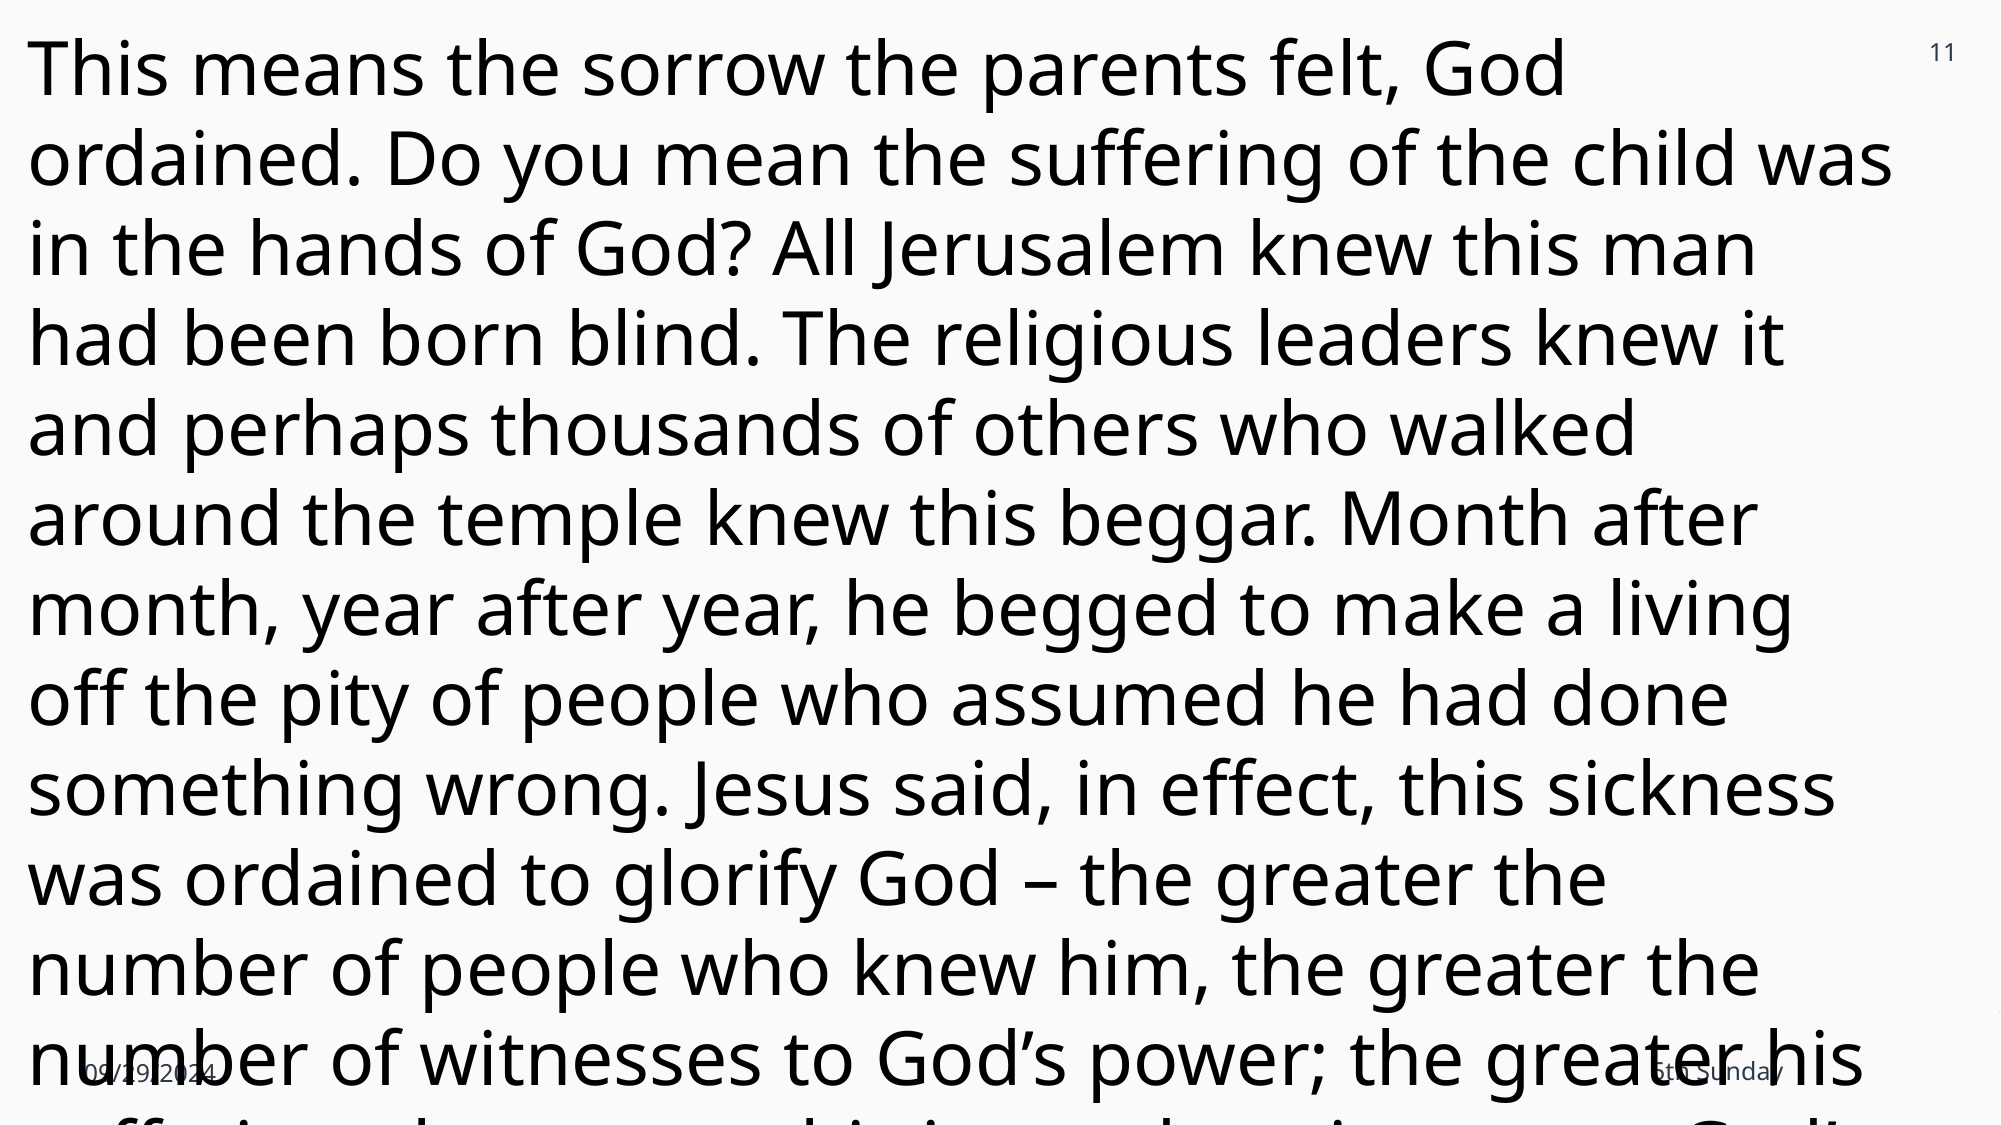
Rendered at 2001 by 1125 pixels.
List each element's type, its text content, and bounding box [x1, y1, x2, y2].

slide_number 11 [1886, 0, 2000, 110]
text_box This means the sorrow the parents felt, God ordained. Do you mean the suffering of the child was in the hands of God? All Jerusalem knew this man had been born blind. The religious leaders knew it and perhaps thousands of others who walked around the temple knew this beggar. Month after month, year after year, he begged to make a living off the pity of people who assumed he had done something wrong. Jesus said, in effect, this sickness was ordained to glorify God – the greater the number of people who knew him, the greater the number of witnesses to God’s power; the greater his suffering, the greater his joy and testimony on God’s behalf. [12, 12, 1917, 1125]
